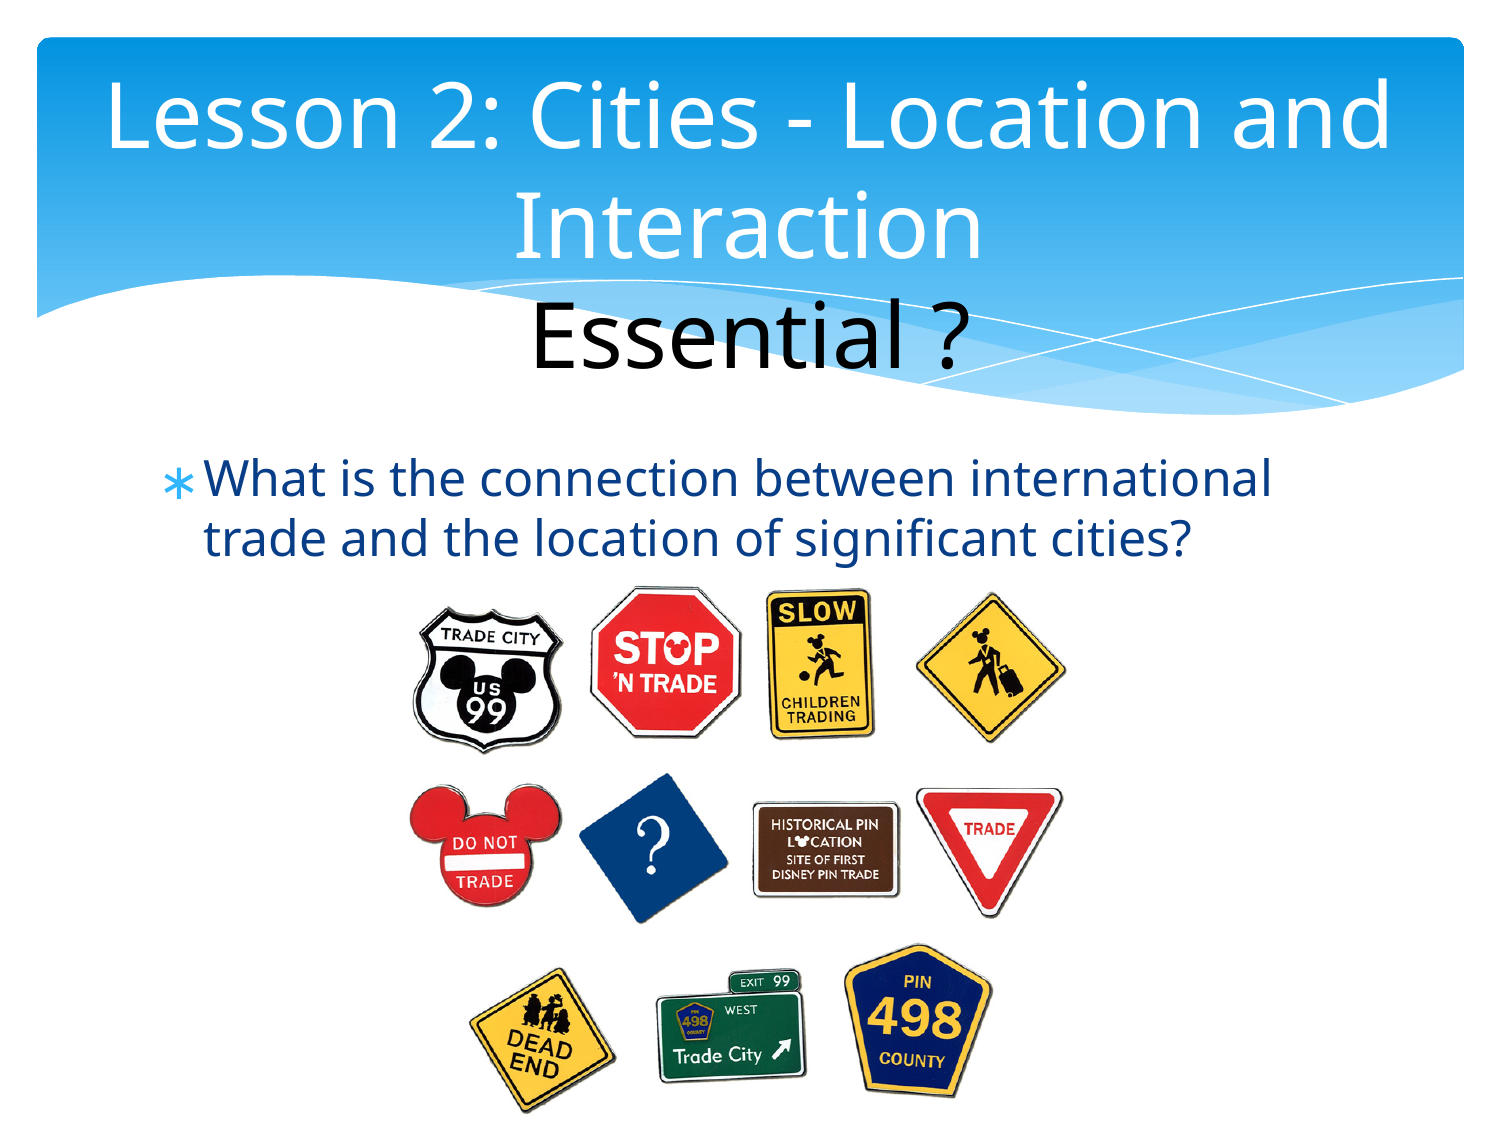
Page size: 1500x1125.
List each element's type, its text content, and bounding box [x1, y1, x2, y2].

picture [387, 570, 1101, 1125]
list What is the connection between international trade and the location of significant cities? [143, 438, 1359, 1005]
title Lesson 2: Cities - Location and Interaction Essential ? [75, 55, 1425, 388]
